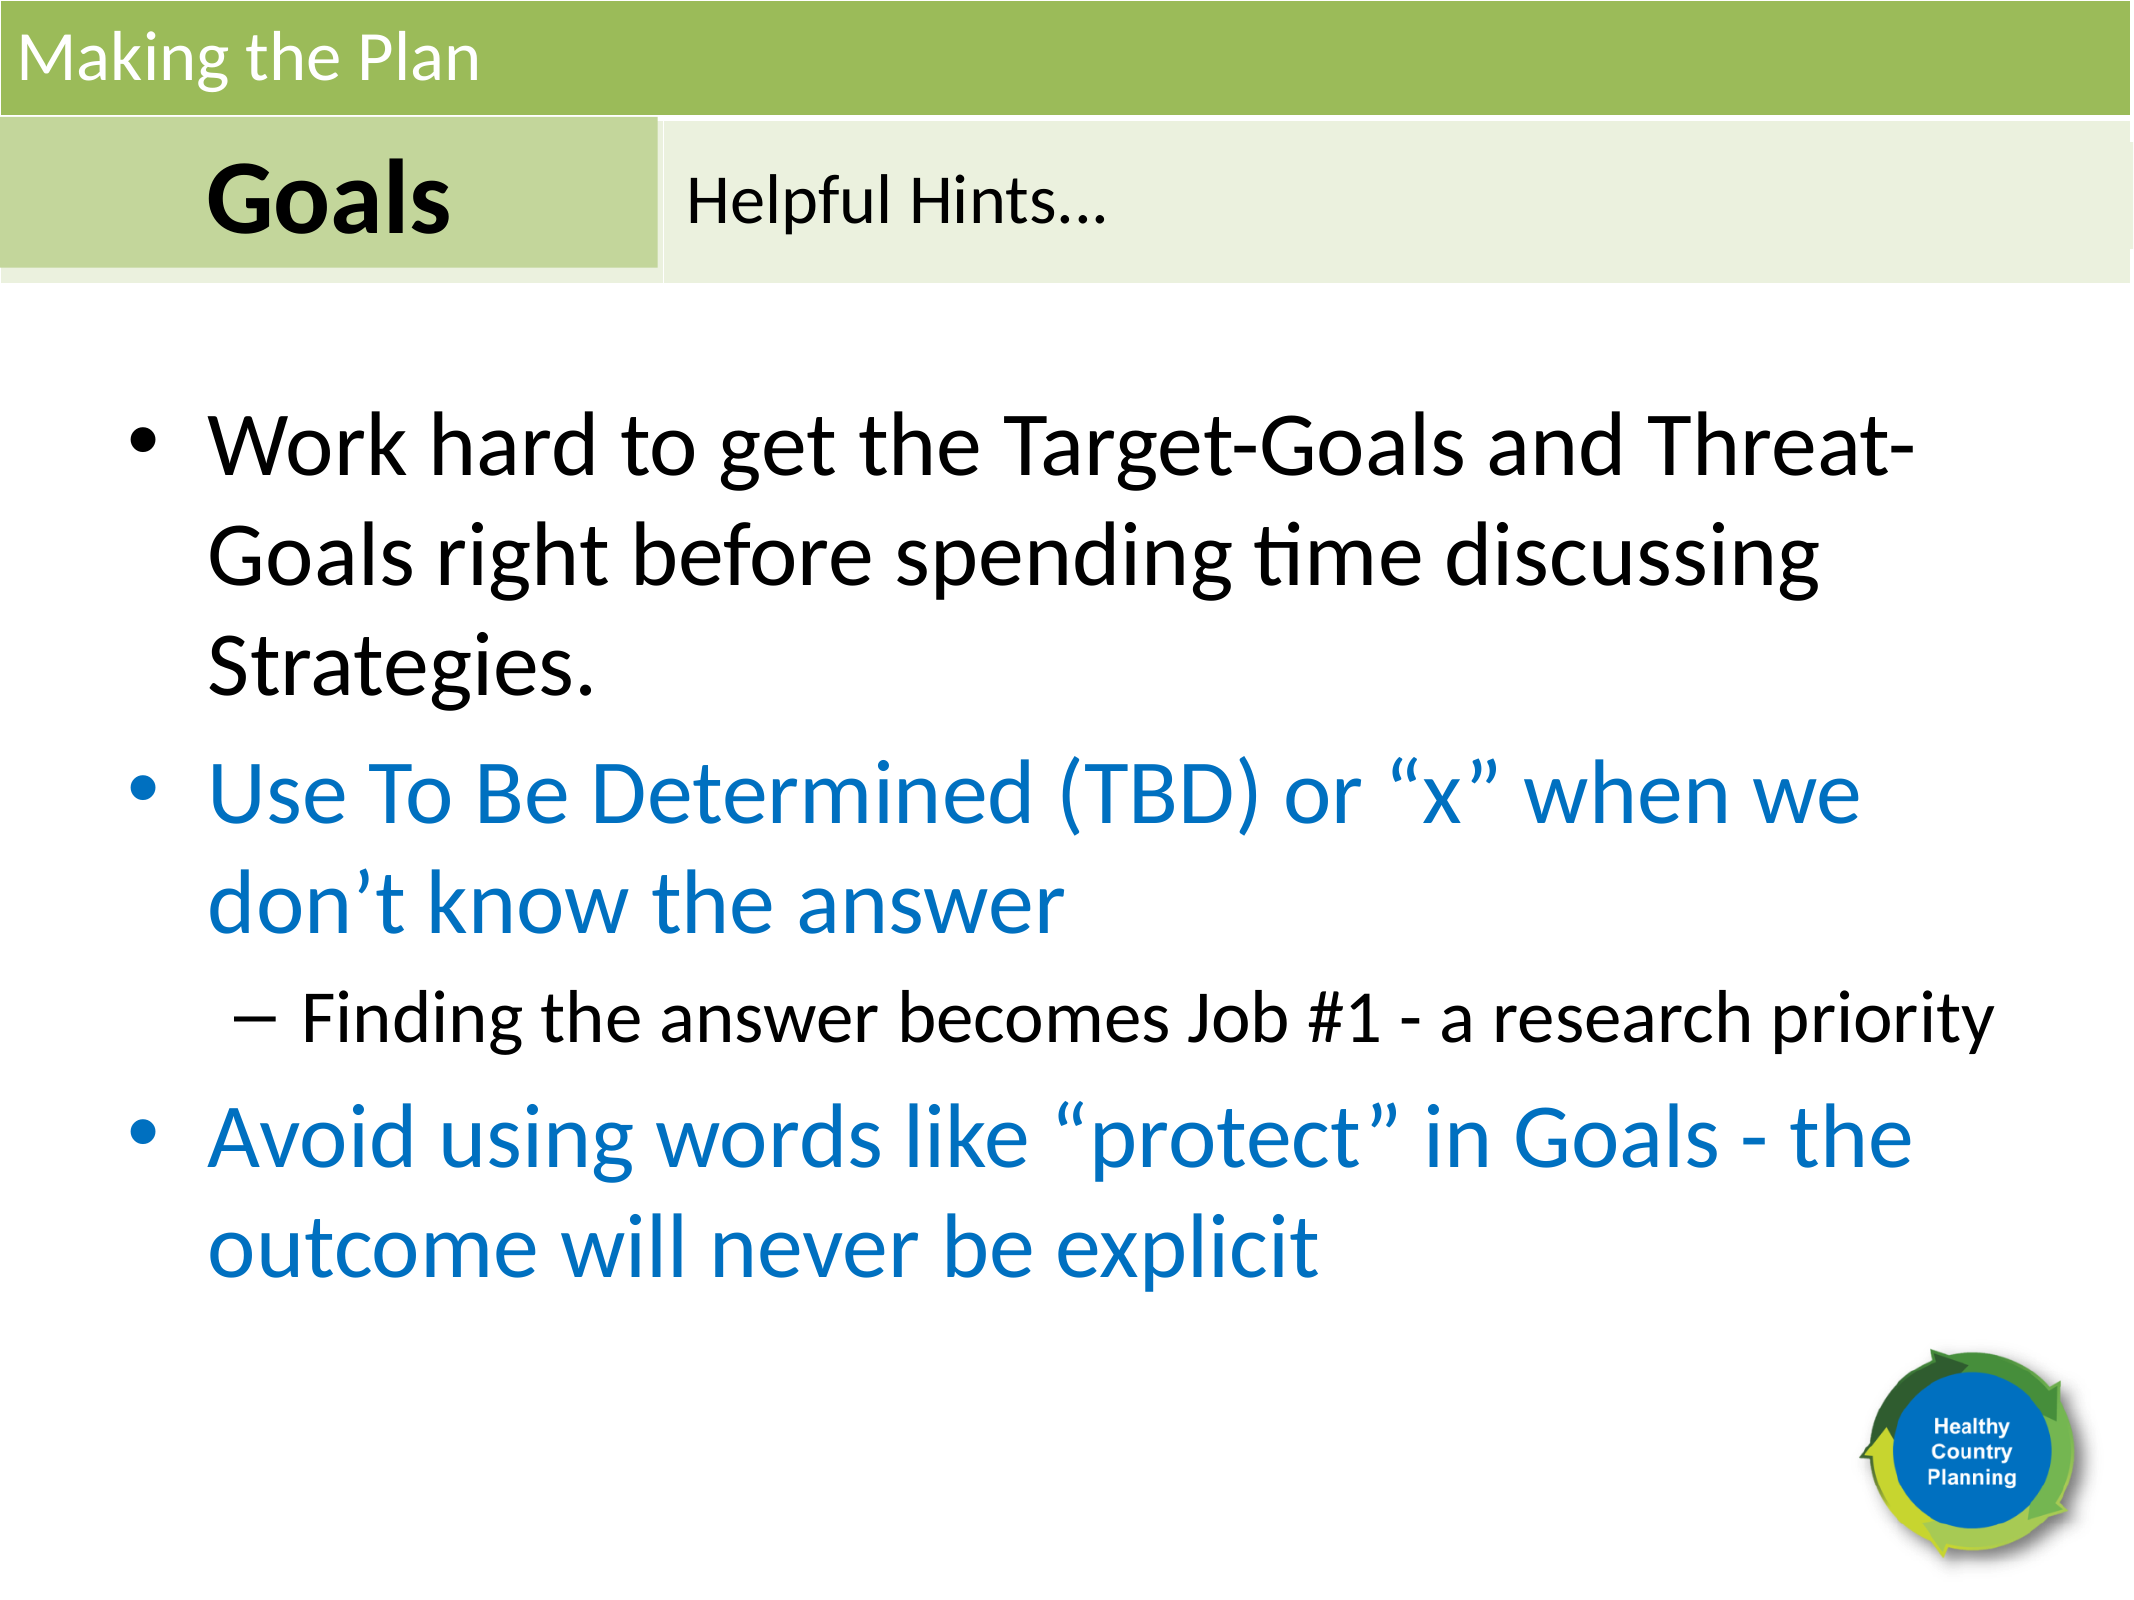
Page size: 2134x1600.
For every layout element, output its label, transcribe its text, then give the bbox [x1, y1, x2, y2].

picture [1831, 1332, 2130, 1600]
list Making the Plan [0, 0, 2125, 108]
list Helpful Hints... [665, 142, 2134, 249]
list Work hard to get the Target-Goals and Threat-Goals right before spending time discussing Strategies. Use To Be Determined (TBD) or “x” when we don’t know the answer Finding the answer becomes Job #1 - a research priority Avoid using words like “protect” in Goals - the outcome will never be explicit [106, 373, 2027, 1430]
list Goals [0, 116, 658, 268]
